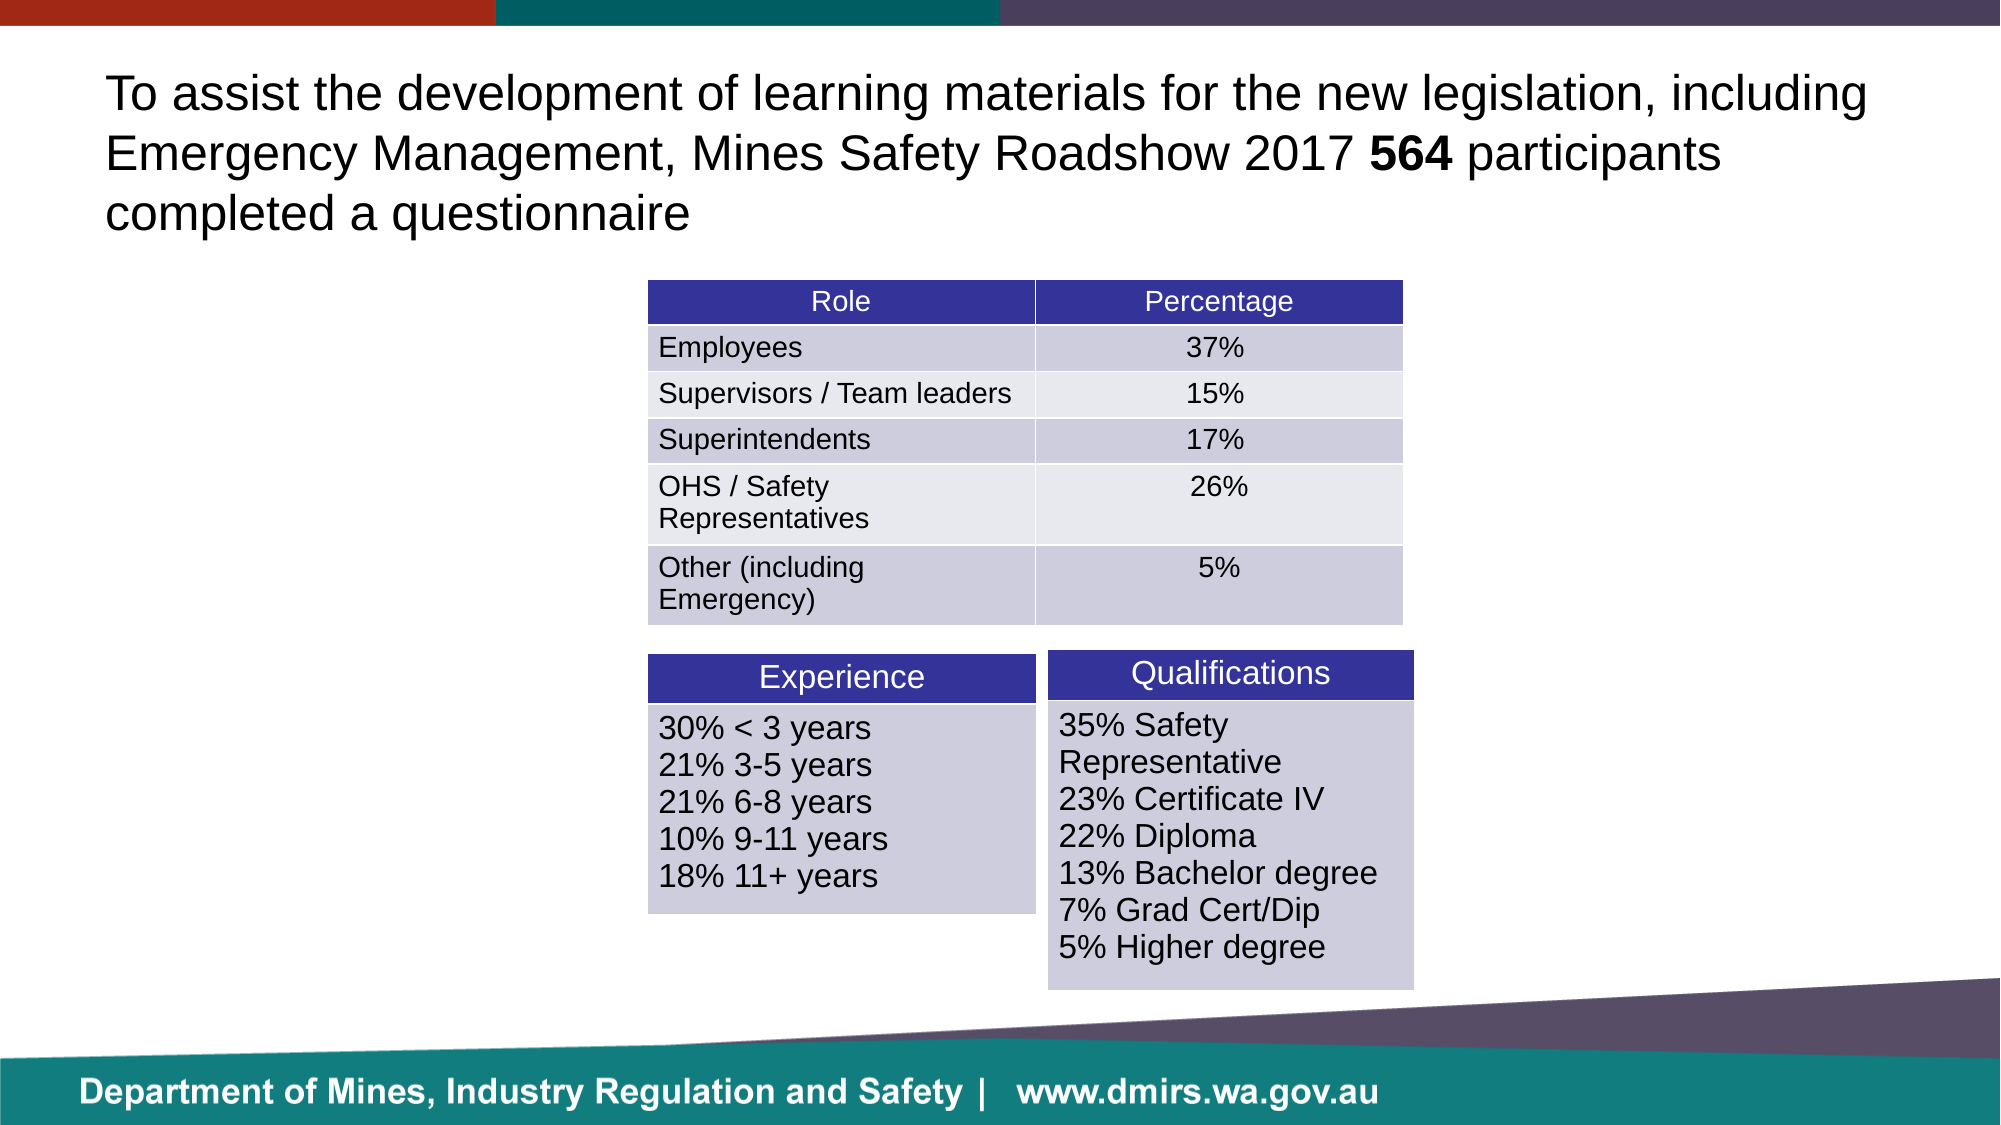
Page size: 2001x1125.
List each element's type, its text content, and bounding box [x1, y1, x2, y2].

picture [0, 0, 2000, 26]
table_cell Other (including Emergency) [648, 546, 1035, 625]
table_cell Supervisors / Team leaders [648, 372, 1035, 417]
table_cell Superintendents [648, 419, 1035, 463]
table_cell 17% [1036, 419, 1403, 463]
table_header Role [648, 280, 1035, 324]
table_header Percentage [1036, 280, 1403, 324]
text_box To assist the development of learning materials for the new legislation, including Emergency Management, Mines Safety Roadshow 2017 564 participants completed a questionnaire [90, 53, 1961, 308]
table_header Experience [648, 654, 1036, 703]
picture [0, 978, 2000, 1125]
table_cell 5% [1036, 546, 1403, 625]
table_cell Employees [648, 326, 1035, 371]
table_cell 26% [1036, 465, 1403, 544]
table_cell 35% Safety Representative 23% Certificate IV 22% Diploma 13% Bachelor degree 7% Grad Cert/Dip 5% Higher degree [1048, 701, 1414, 990]
subtitle [11, 71, 1290, 814]
table_cell 30% < 3 years 21% 3-5 years 21% 6-8 years 10% 9-11 years 18% 11+ years [648, 705, 1036, 914]
table_cell 15% [1036, 372, 1403, 417]
table_header Qualifications [1048, 650, 1414, 700]
table_cell OHS / Safety Representatives [648, 465, 1035, 544]
table_cell 37% [1036, 326, 1403, 371]
